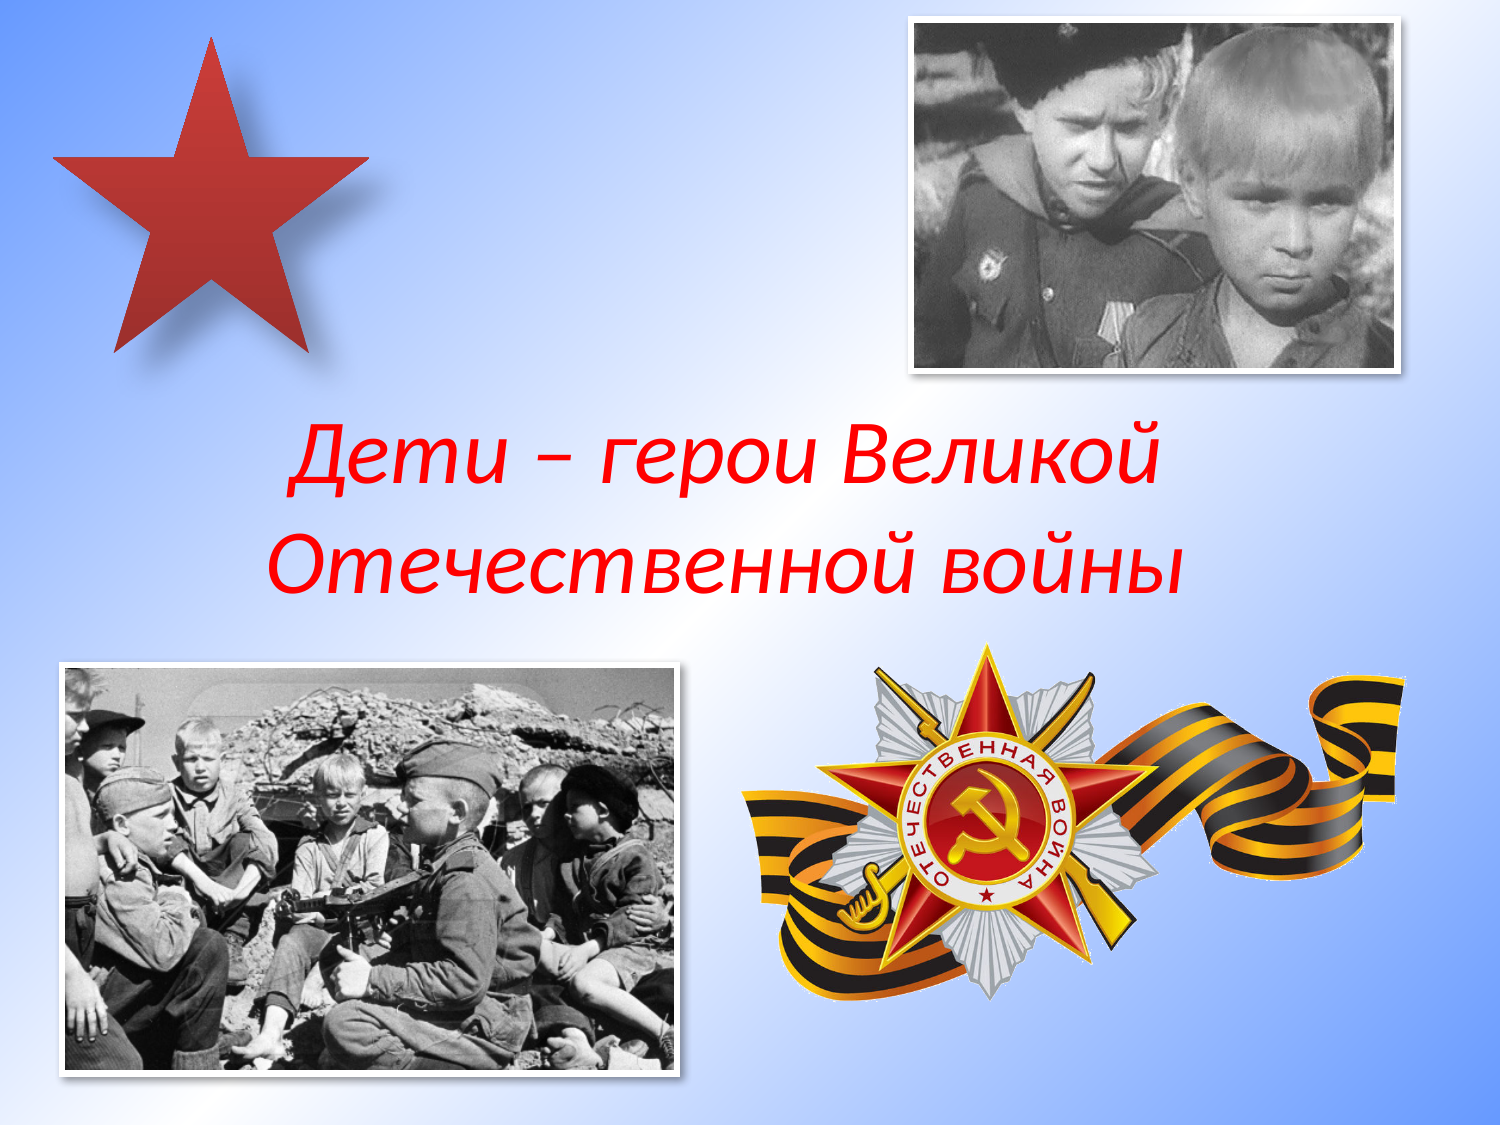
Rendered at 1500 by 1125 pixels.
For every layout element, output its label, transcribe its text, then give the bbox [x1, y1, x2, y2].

picture [737, 633, 1407, 1015]
title Дети – герои Великой Отечественной войны [88, 326, 1364, 568]
text_box [53, 37, 370, 354]
picture [64, 667, 675, 1071]
picture [913, 22, 1395, 369]
